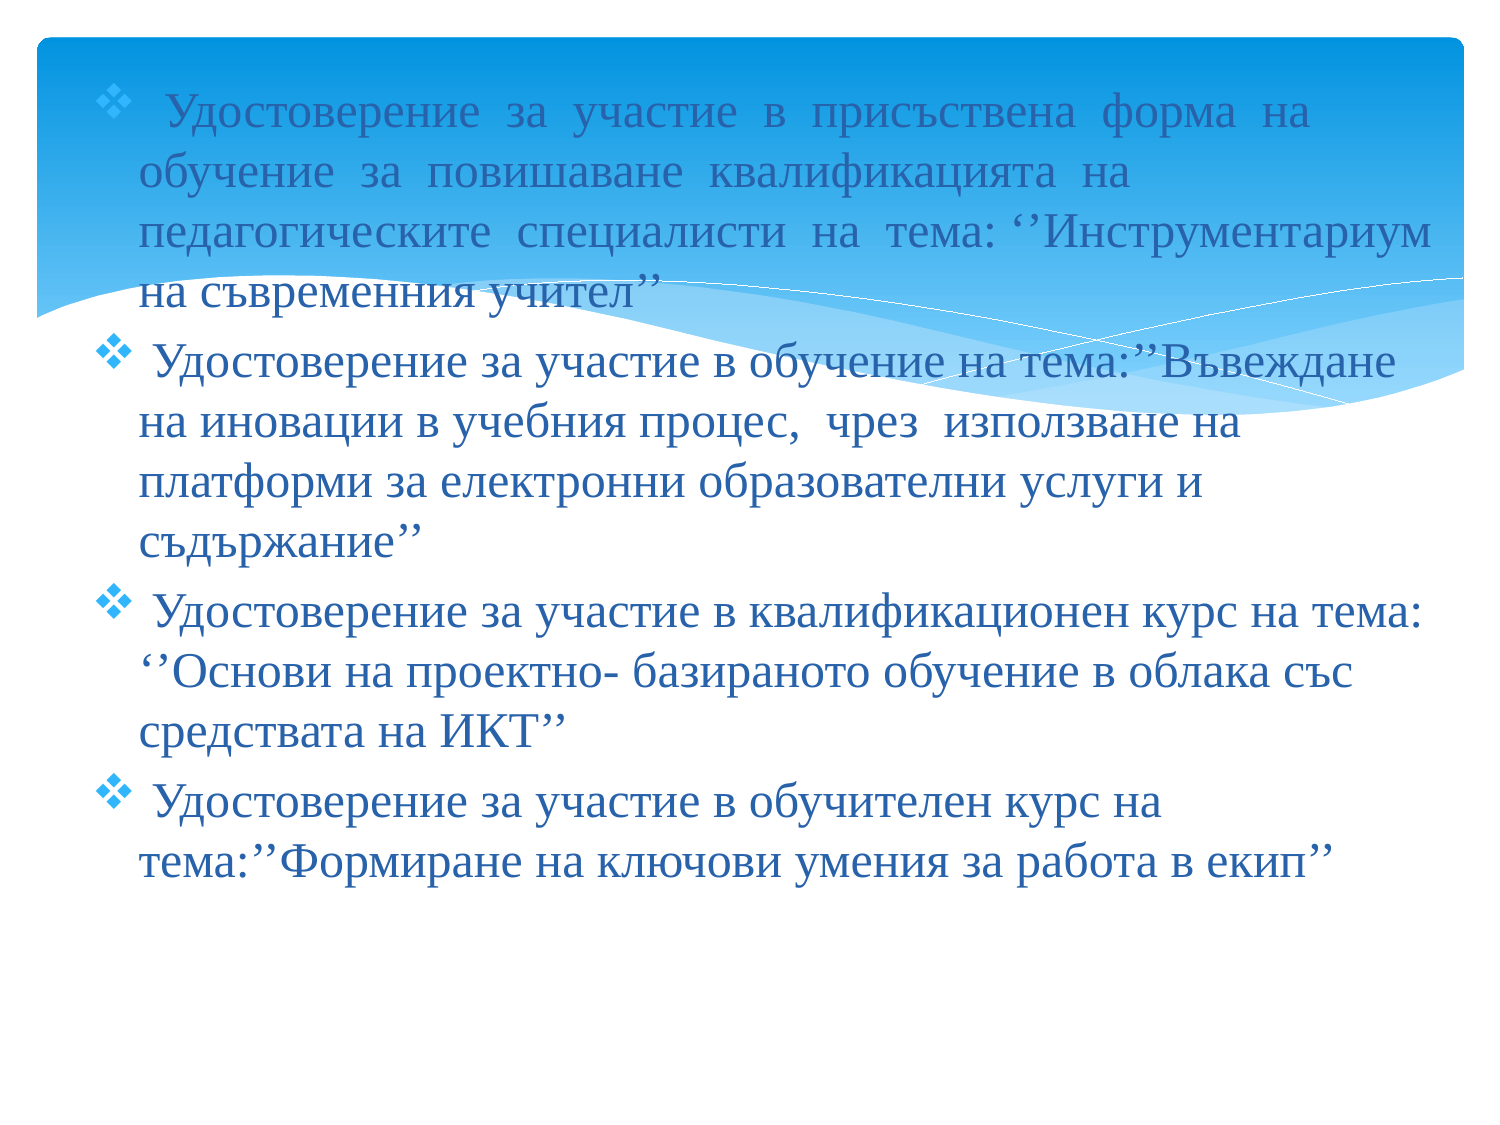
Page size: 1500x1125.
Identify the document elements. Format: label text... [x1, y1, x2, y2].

list Удостоверение за участие в присъствена форма на обучение за повишаване квалификацията на педагогическите специалисти на тема: ‘’Инструментариум на съвременния учител’’ Удостоверение за участие в обучение на тема:’’Въвеждане на иновации в учебния процес, чрез използване на платформи за електронни образователни услуги и съдържание’’ Удостоверение за участие в квалификационен курс на тема: ‘’Основи на проектно- базираното обучение в облака със средствата на ИКТ’’ Удостоверение за участие в обучителен курс на тема:’’Формиране на ключови умения за работа в екип’’ [76, 0, 1471, 957]
